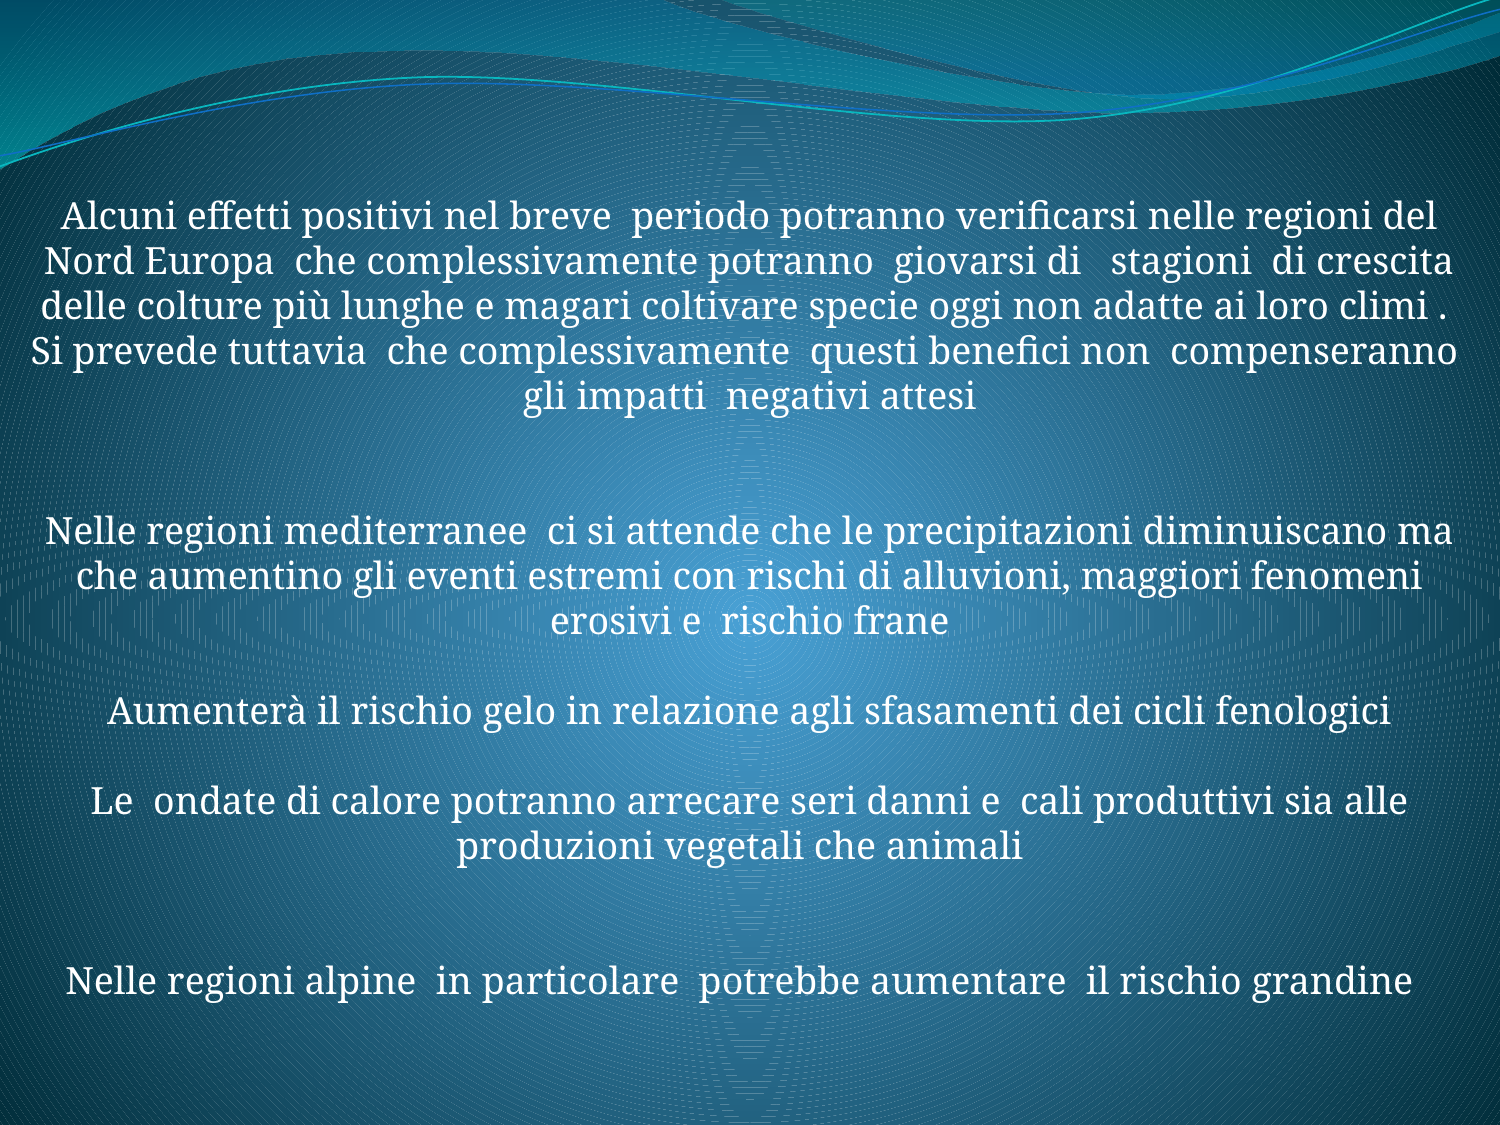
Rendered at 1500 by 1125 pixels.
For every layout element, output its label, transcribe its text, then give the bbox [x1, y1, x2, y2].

text_box Alcuni effetti positivi nel breve periodo potranno verificarsi nelle regioni del Nord Europa che complessivamente potranno giovarsi di stagioni di crescita delle colture più lunghe e magari coltivare specie oggi non adatte ai loro climi . Si prevede tuttavia che complessivamente questi benefici non compenseranno gli impatti negativi attesi Nelle regioni mediterranee ci si attende che le precipitazioni diminuiscano ma che aumentino gli eventi estremi con rischi di alluvioni, maggiori fenomeni erosivi e rischio frane Aumenterà il rischio gelo in relazione agli sfasamenti dei cicli fenologici Le ondate di calore potranno arrecare seri danni e cali produttivi sia alle produzioni vegetali che animali Nelle regioni alpine in particolare potrebbe aumentare il rischio grandine [0, 184, 1500, 1100]
